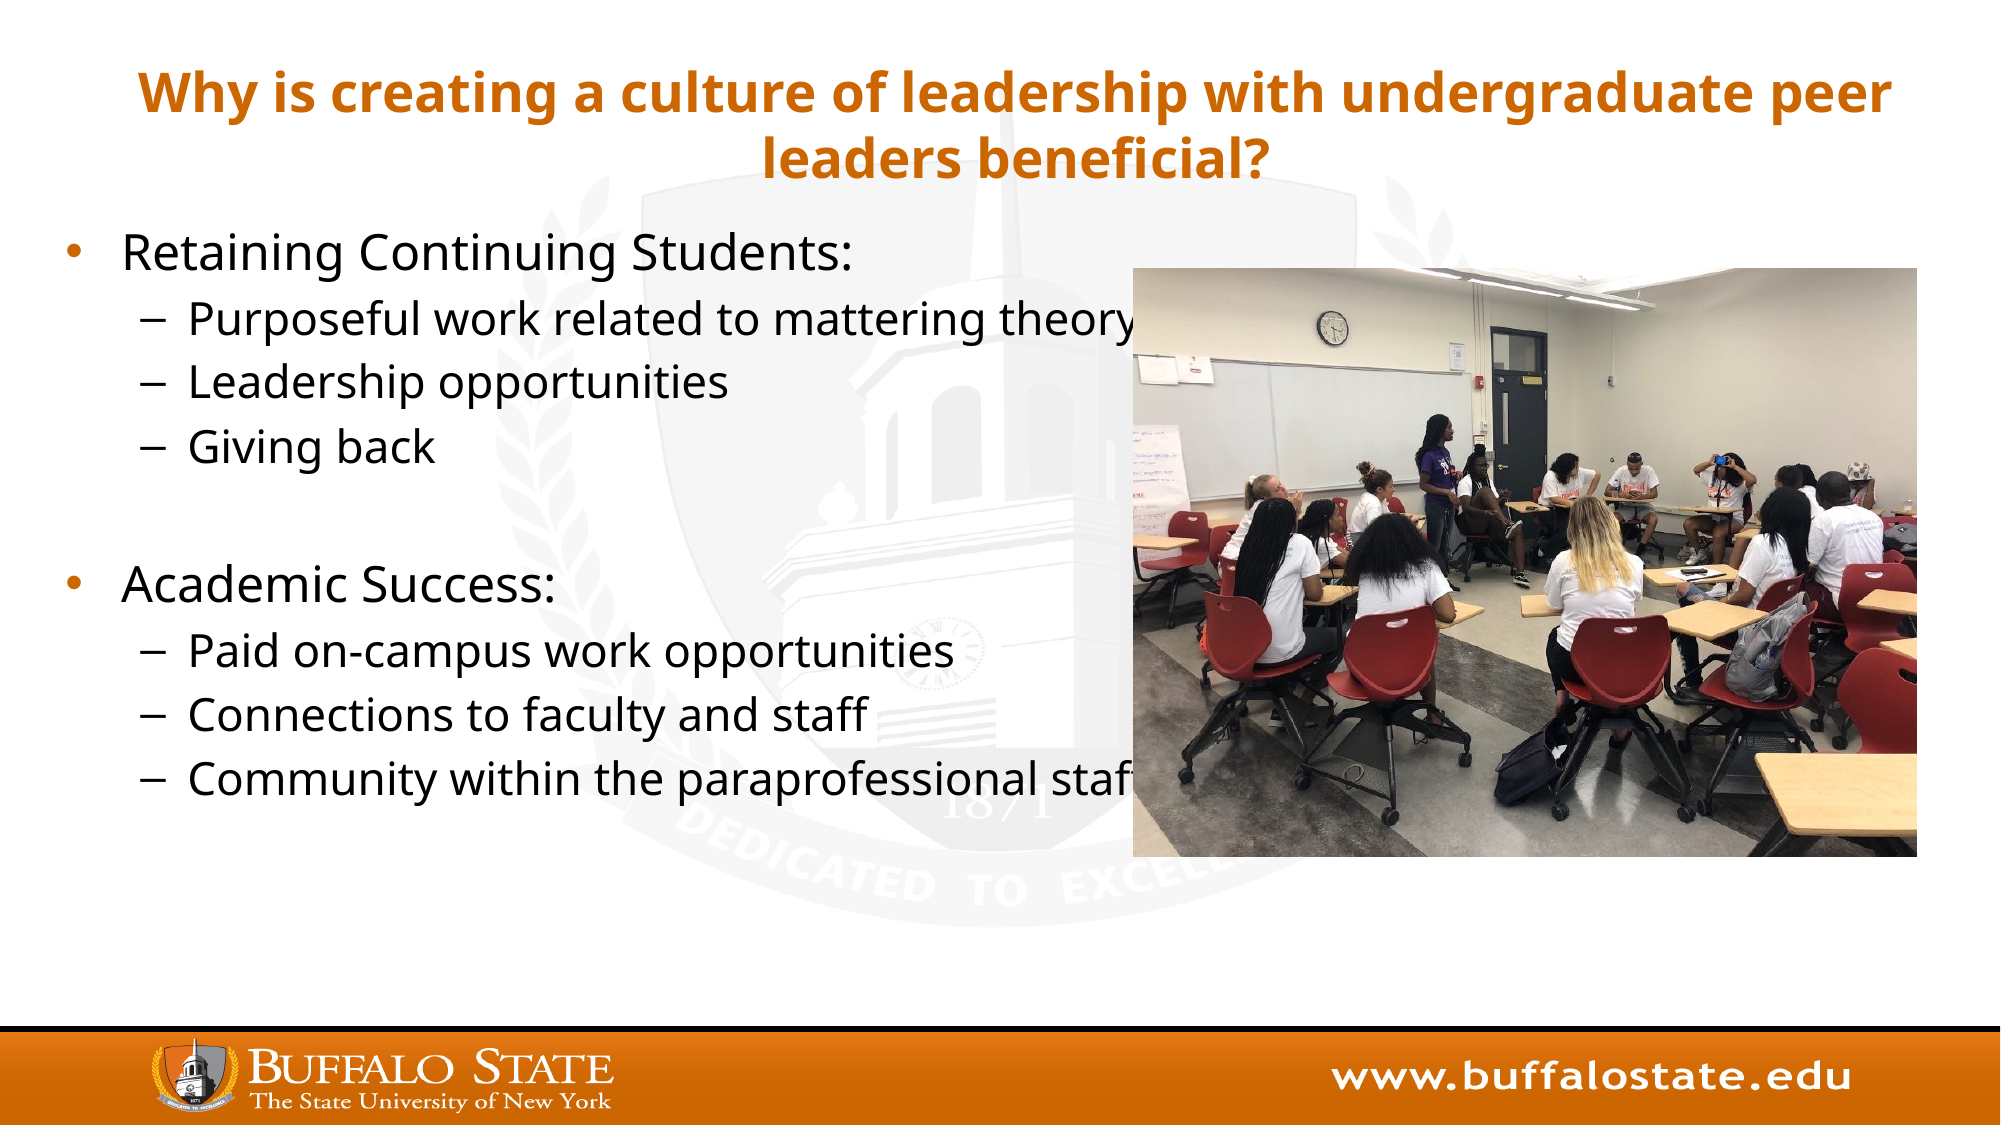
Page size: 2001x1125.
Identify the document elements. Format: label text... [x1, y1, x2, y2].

title Why is creating a culture of leadership with undergraduate peer leaders beneficial? [82, 50, 1950, 263]
list Retaining Continuing Students: Purposeful work related to mattering theory Leadership opportunities Giving back Academic Success: Paid on-campus work opportunities Connections to faculty and staff Community within the paraprofessional staff [50, 212, 1917, 1038]
picture [0, 0, 2001, 1125]
